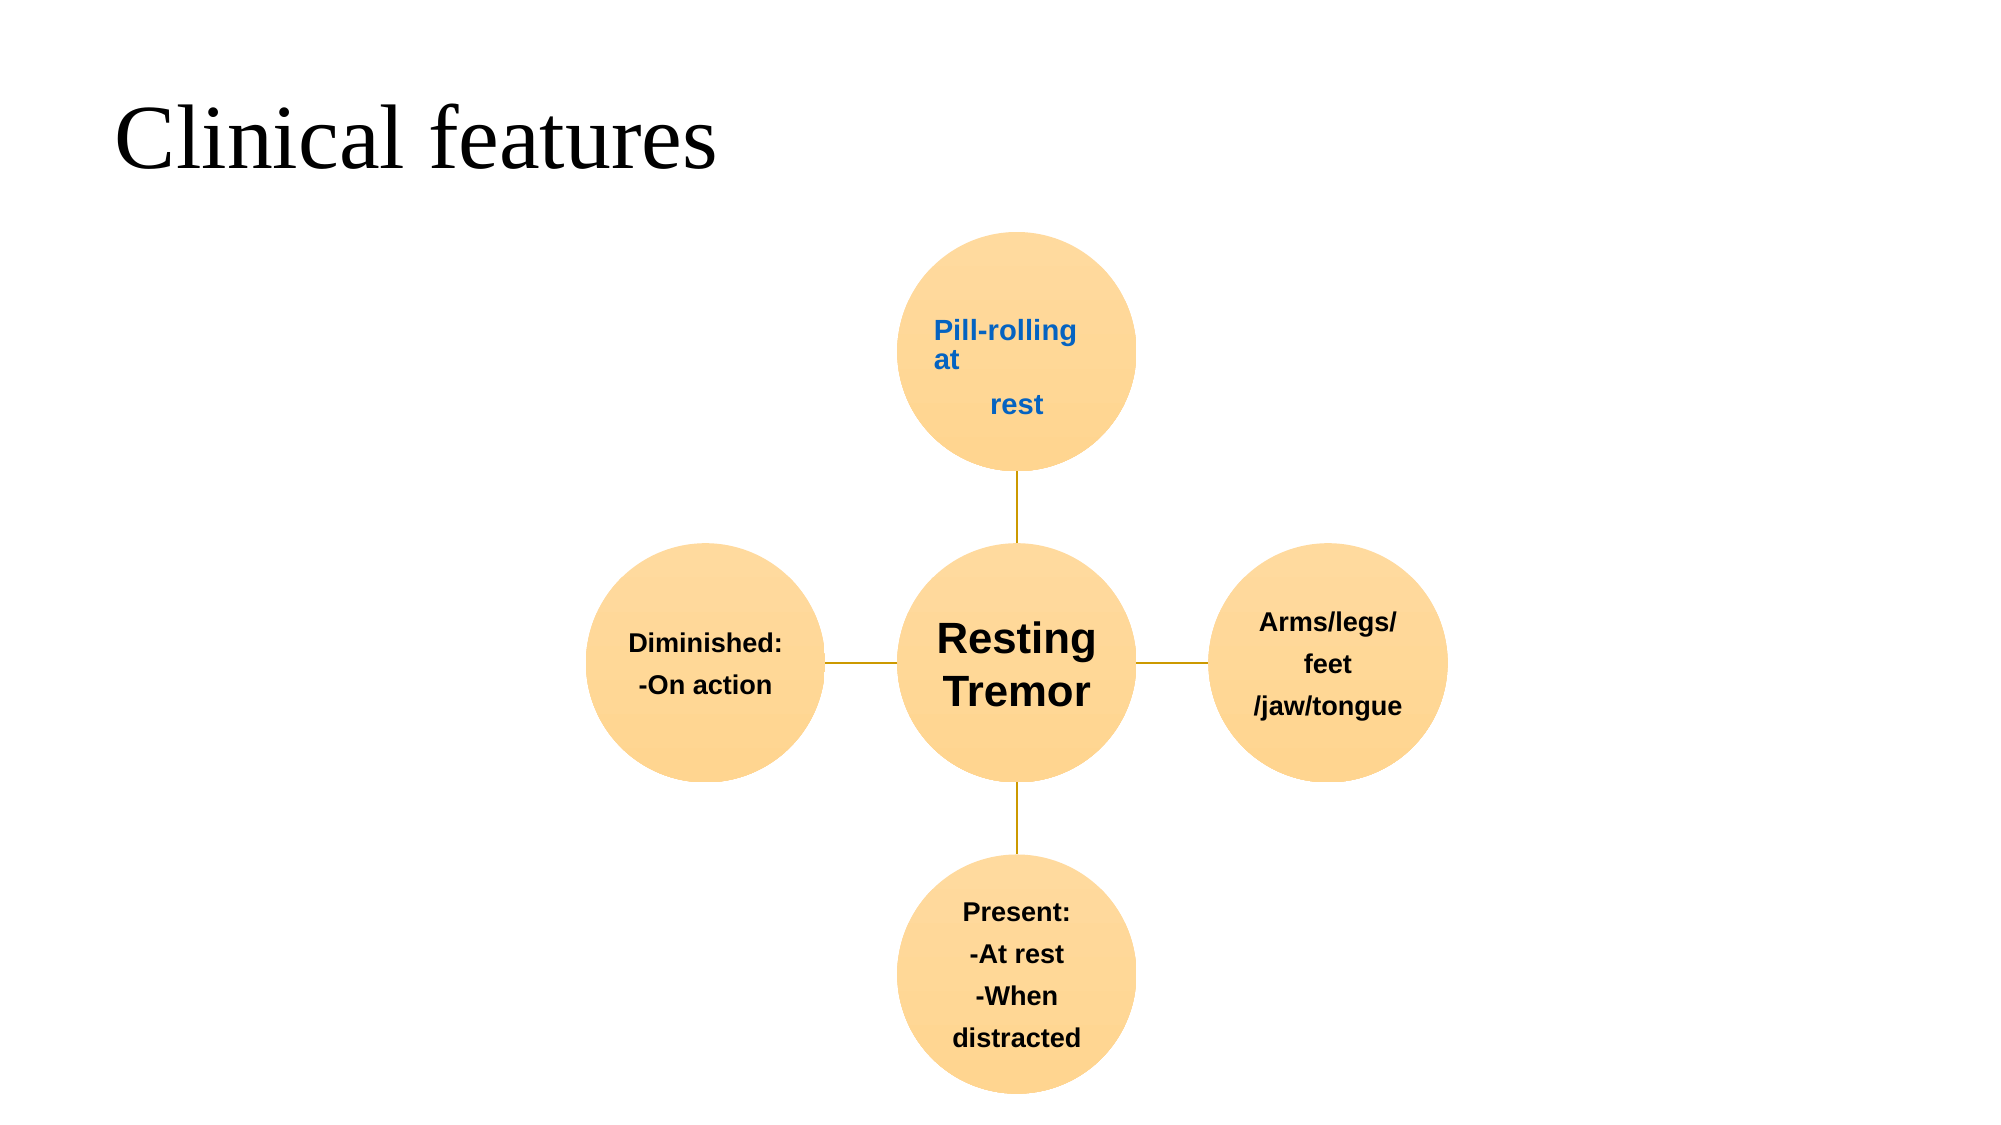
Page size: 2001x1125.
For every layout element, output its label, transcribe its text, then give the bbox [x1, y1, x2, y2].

title Clinical features [99, 45, 1900, 233]
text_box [324, 231, 1709, 1094]
